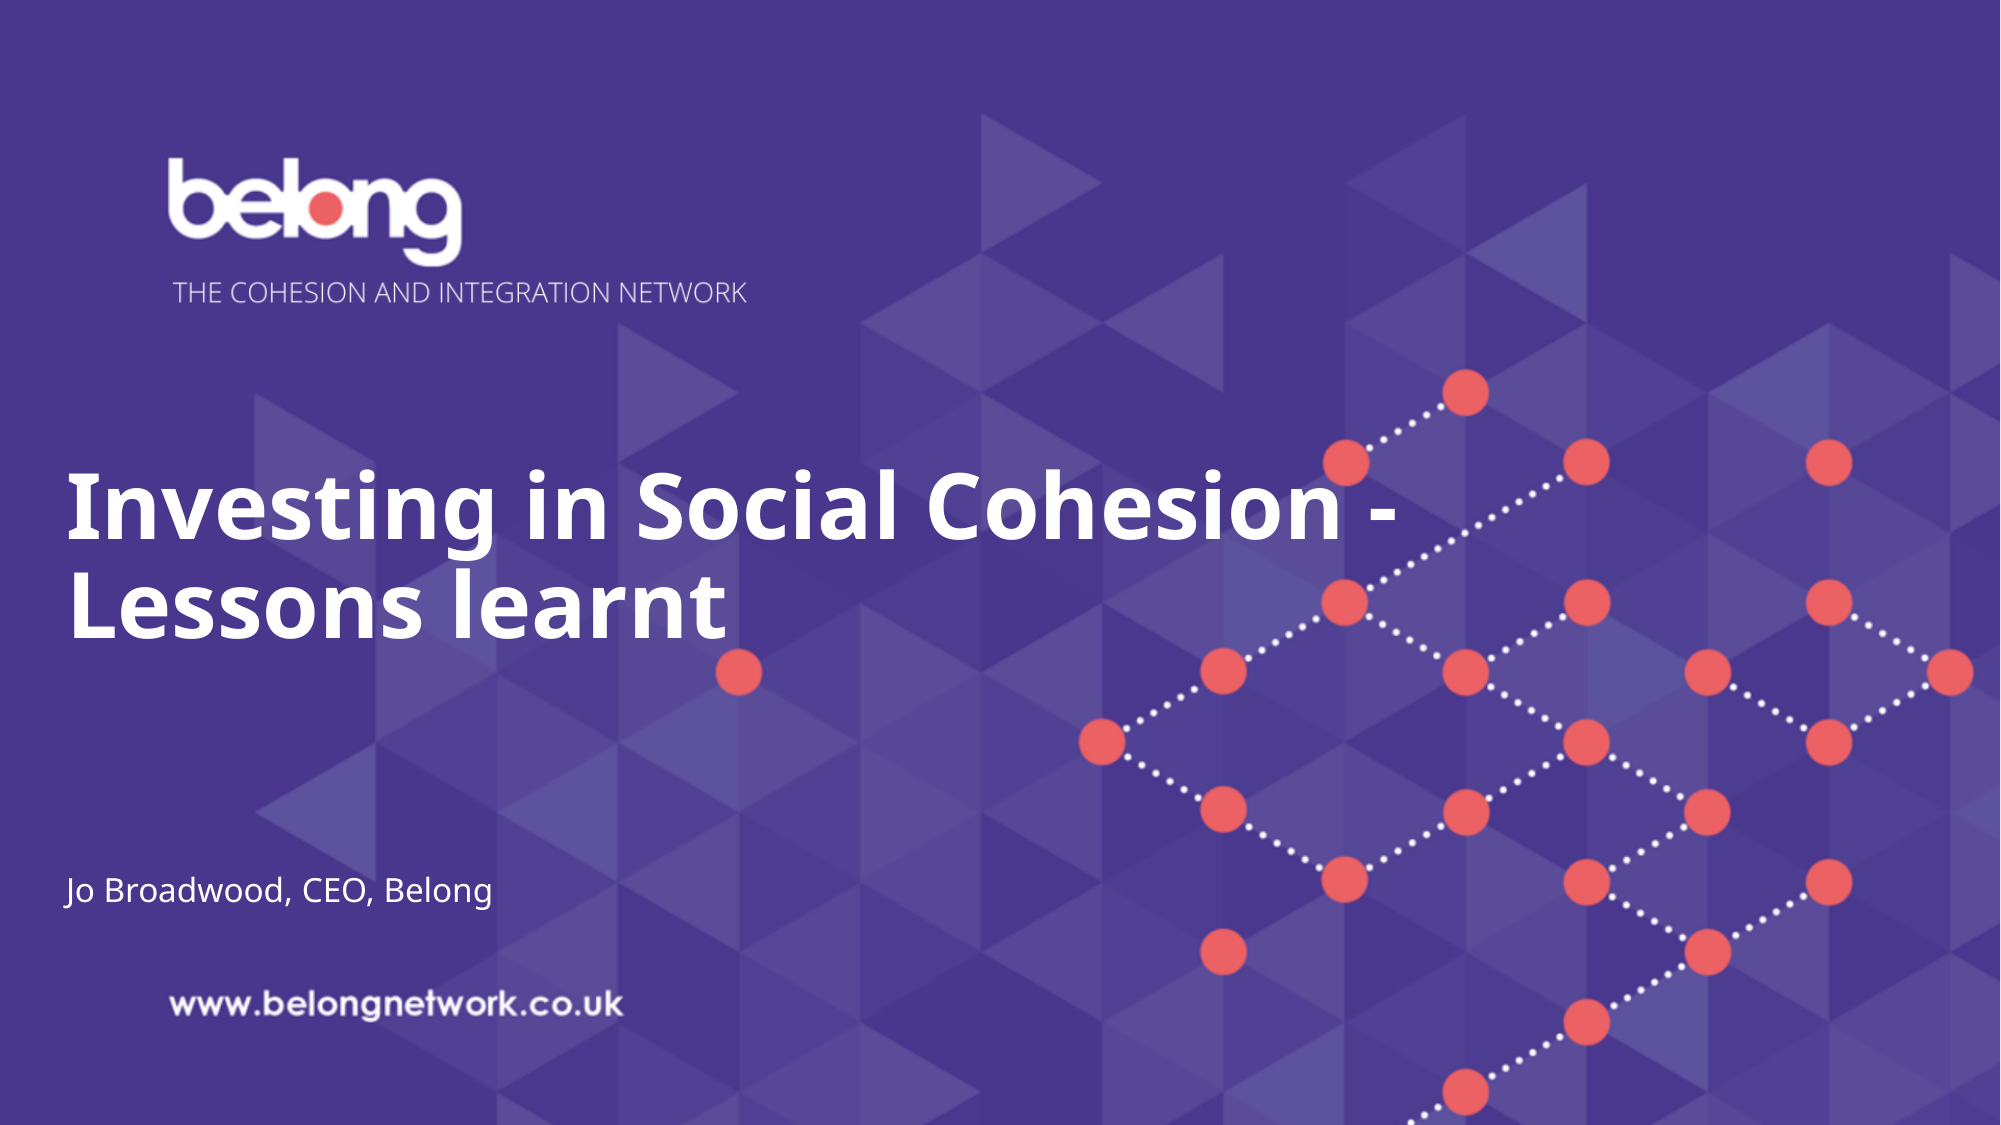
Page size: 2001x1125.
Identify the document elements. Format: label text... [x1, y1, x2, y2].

title Investing in Social Cohesion - Lessons learnt Jo Broadwood, CEO, Belong [51, 354, 1692, 972]
picture [0, 0, 2001, 1125]
